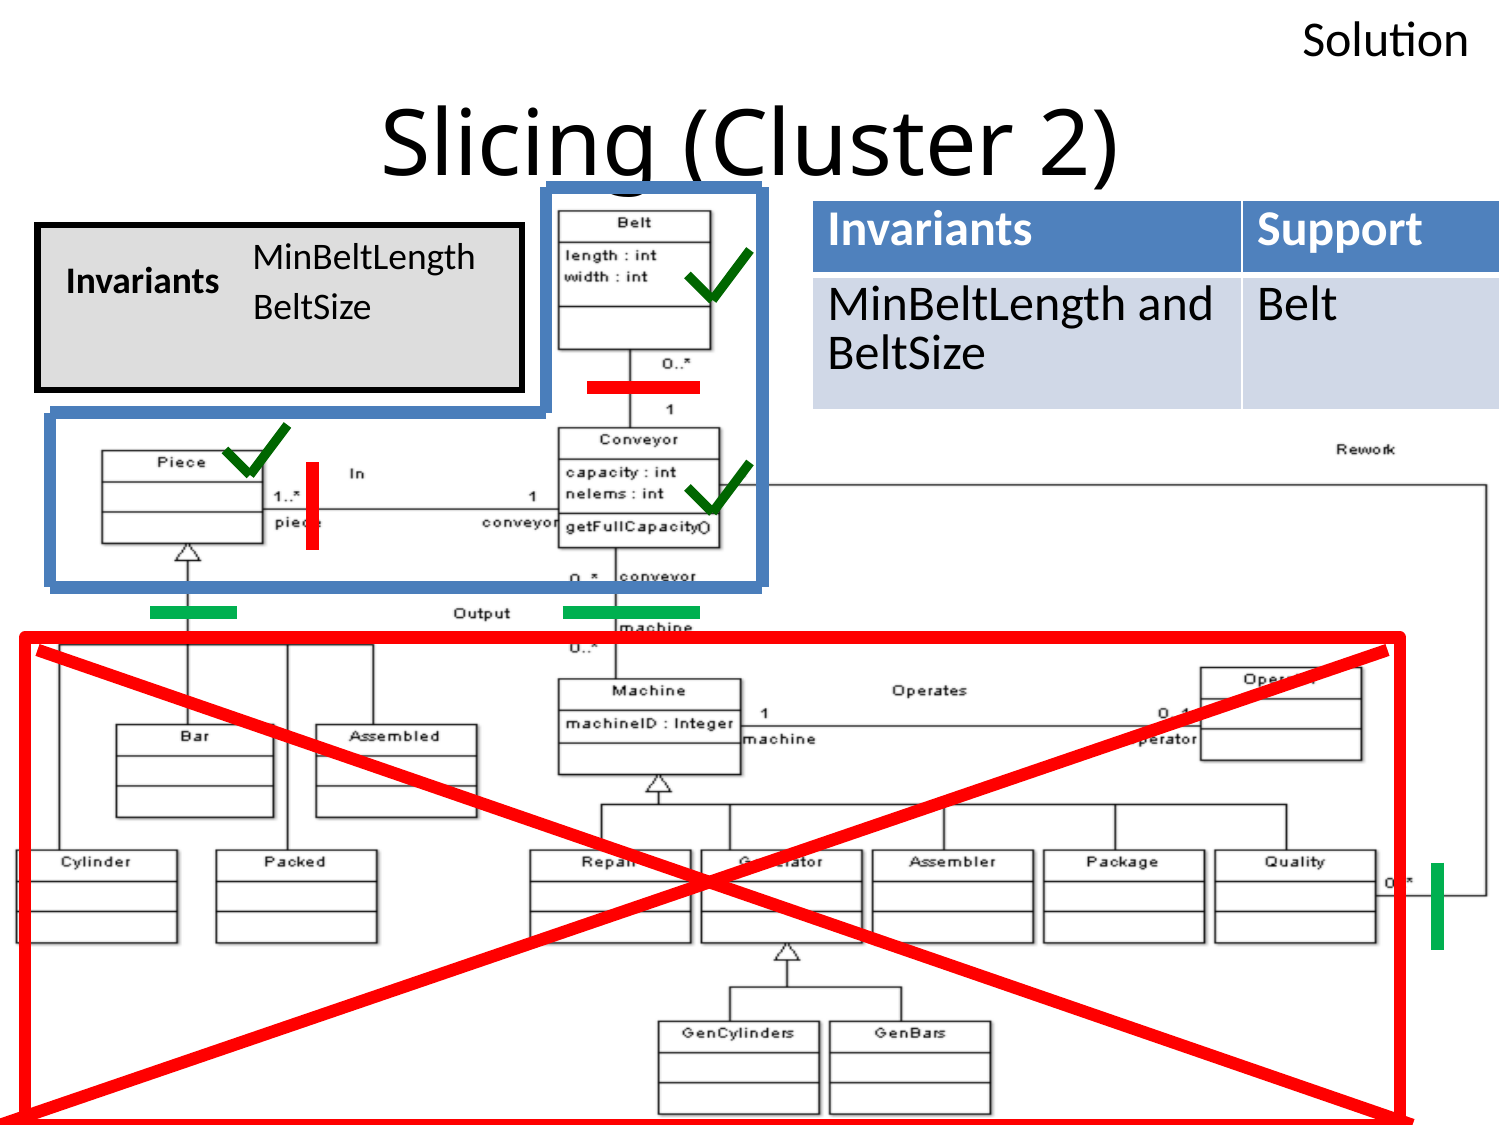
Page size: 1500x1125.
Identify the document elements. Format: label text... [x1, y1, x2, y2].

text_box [37, 224, 44, 391]
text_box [0, 649, 1388, 1125]
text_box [49, 187, 763, 588]
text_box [1388, 649, 1413, 1125]
title Slicing (Cluster 2) [75, 45, 1425, 198]
picture [0, 199, 1500, 1125]
text_box Solution [1287, 0, 1500, 74]
